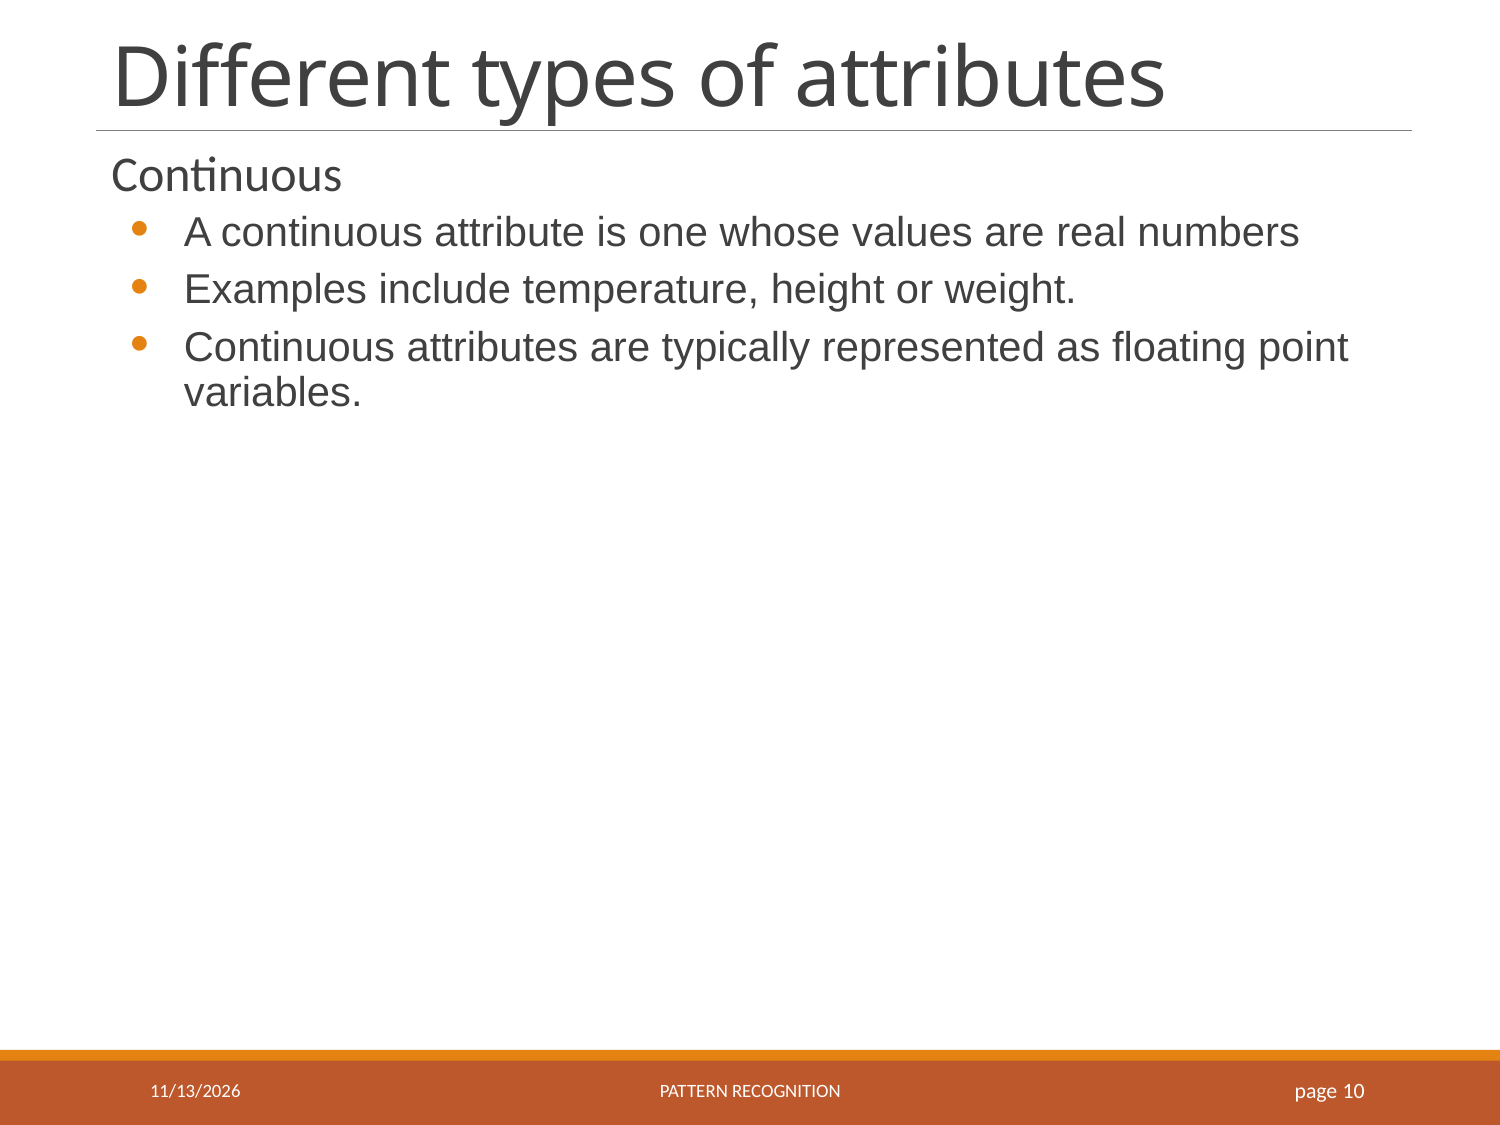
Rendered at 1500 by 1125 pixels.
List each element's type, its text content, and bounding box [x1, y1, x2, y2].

footer Pattern recognition [453, 1059, 1047, 1120]
list Continuous A continuous attribute is one whose values are real numbers Examples include temperature, height or weight. Continuous attributes are typically represented as floating point variables. [96, 140, 1413, 1034]
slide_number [135, 1059, 440, 1120]
title Different types of attributes [96, 19, 1413, 131]
slide_number page 10 [1218, 1059, 1380, 1120]
